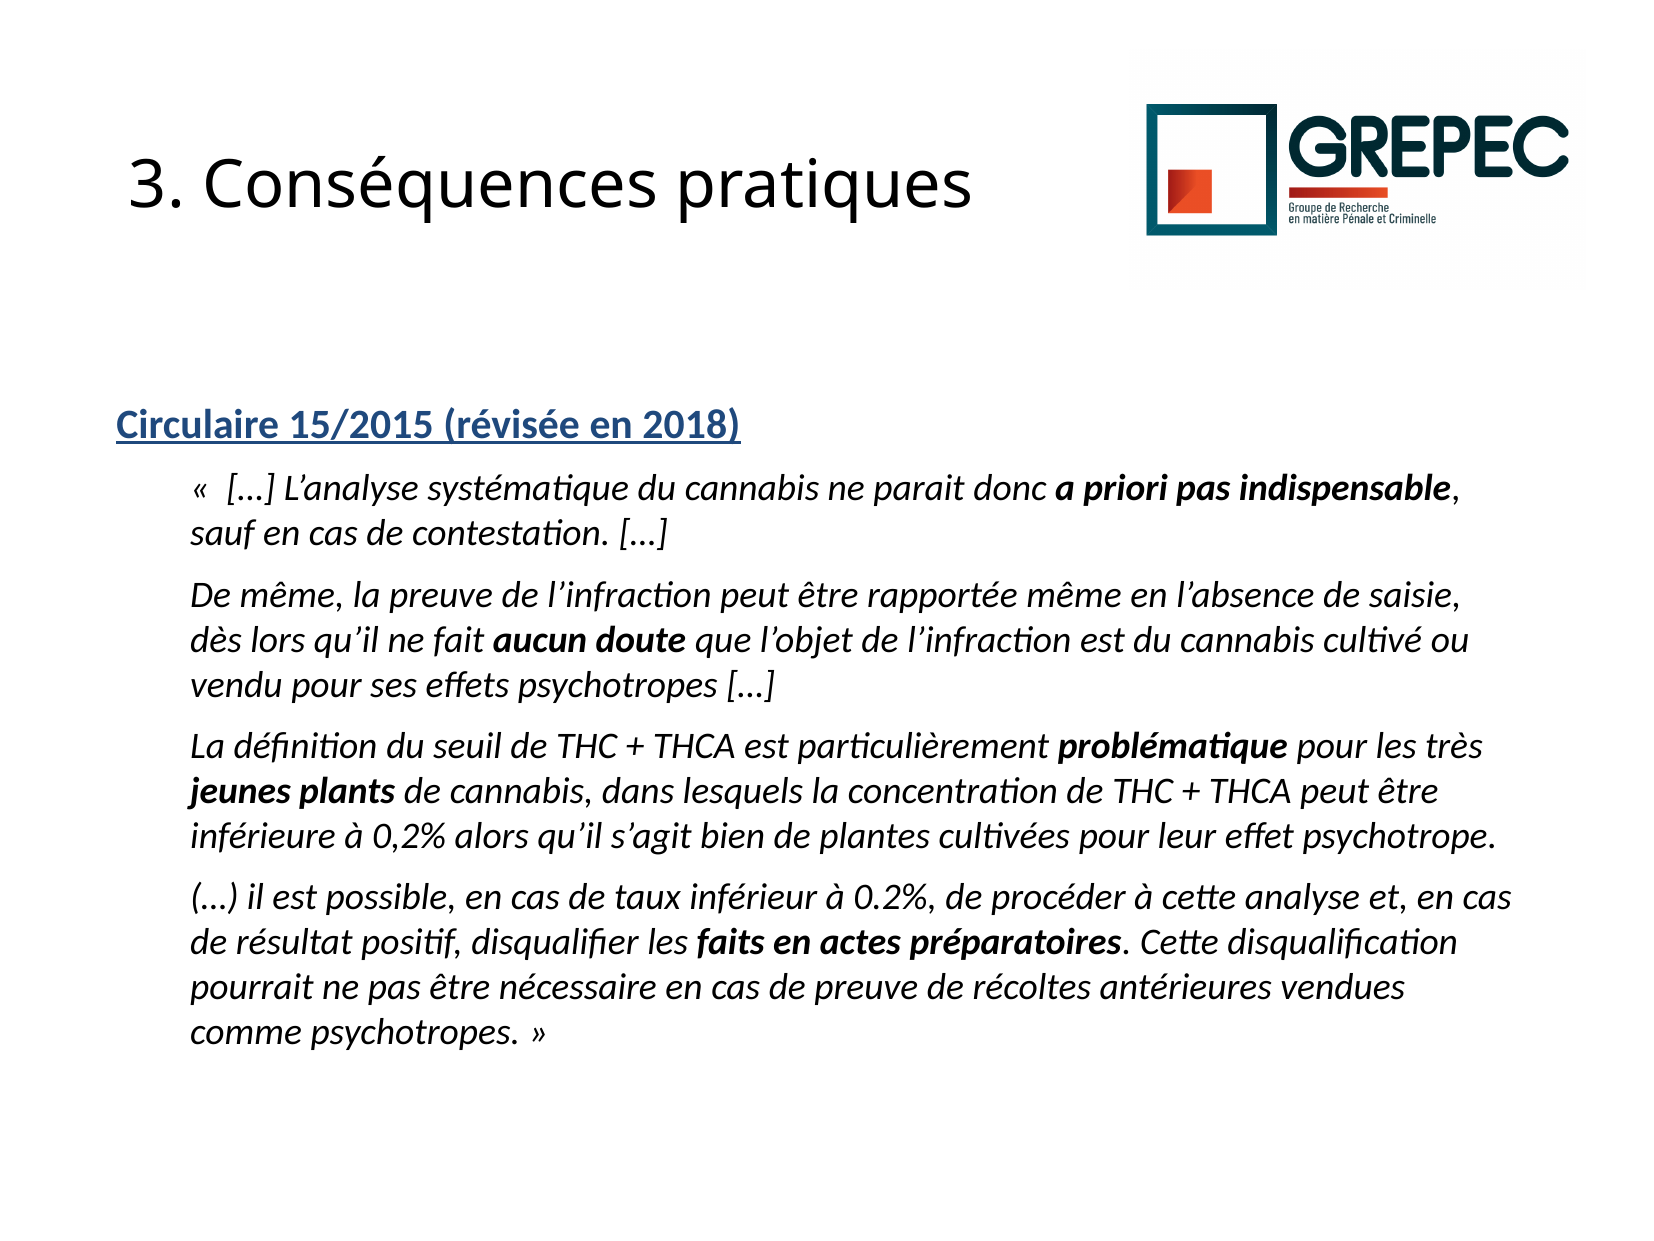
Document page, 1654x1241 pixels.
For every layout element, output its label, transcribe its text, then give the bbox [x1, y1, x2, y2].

picture [1129, 49, 1586, 290]
list Circulaire 15/2015 (révisée en 2018) « […] L’analyse systématique du cannabis ne parait donc a priori pas indispensable, sauf en cas de contestation. […] De même, la preuve de l’infraction peut être rapportée même en l’absence de saisie, dès lors qu’il ne fait aucun doute que l’objet de l’infraction est du cannabis cultivé ou vendu pour ses effets psychotropes […] La définition du seuil de THC + THCA est particulièrement problématique pour les très jeunes plants de cannabis, dans lesquels la concentration de THC + THCA peut être inférieure à 0,2% alors qu’il s’agit bien de plantes cultivées pour leur effet psychotrope. (…) il est possible, en cas de taux inférieur à 0.2%, de procéder à cette analyse et, en cas de résultat positif, disqualifier les faits en actes préparatoires. Cette disqualification pourrait ne pas être nécessaire en cas de preuve de récoltes antérieures vendues comme psychotropes. » [101, 265, 1528, 1117]
title 3. Conséquences pratiques [113, 66, 1540, 306]
